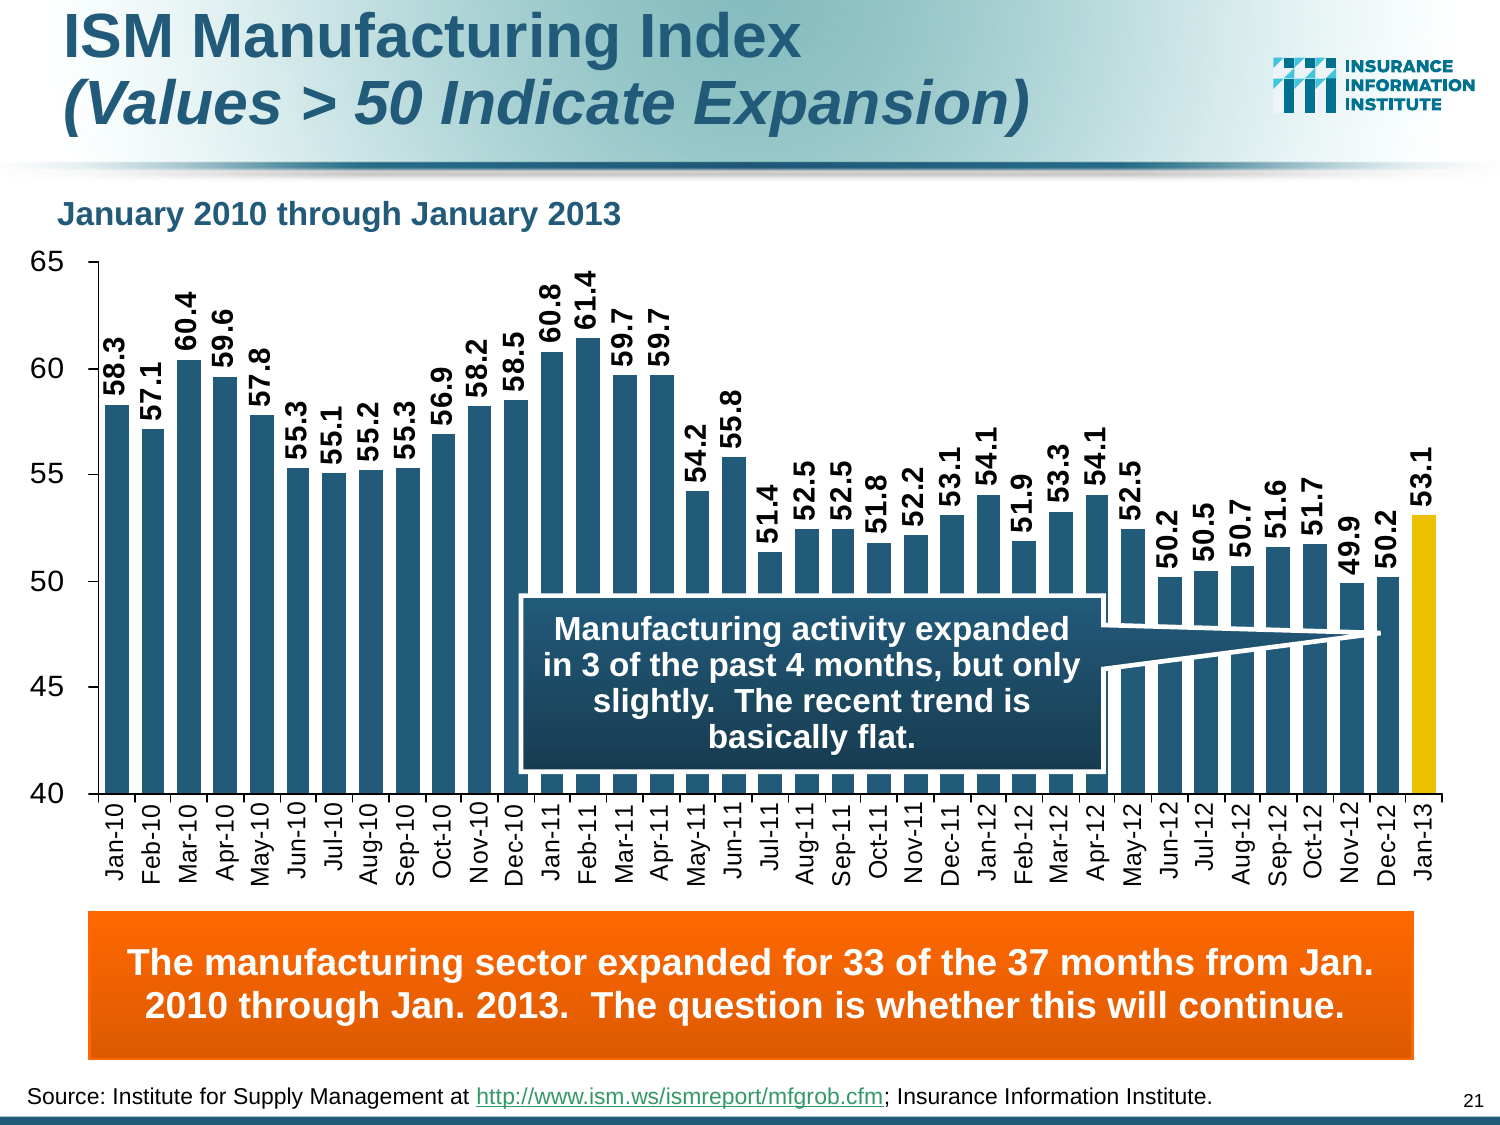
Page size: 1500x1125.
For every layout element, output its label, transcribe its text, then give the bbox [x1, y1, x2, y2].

text_box The manufacturing sector expanded for 33 of the 37 months from Jan. 2010 through Jan. 2013. The question is whether this will continue. [89, 912, 1413, 1059]
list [16, 229, 1457, 900]
text_box Source: Institute for Supply Management at http://www.ism.ws/ismreport/mfgrob.cfm; Insurance Information Institute. [0, 1085, 1399, 1125]
text_box January 2010 through January 2013 [56, 196, 1406, 227]
text_box ISM Manufacturing Index (Values > 50 Indicate Expansion) [56, 0, 1271, 142]
slide_number 21 [1410, 1091, 1485, 1112]
picture [0, 0, 1500, 189]
